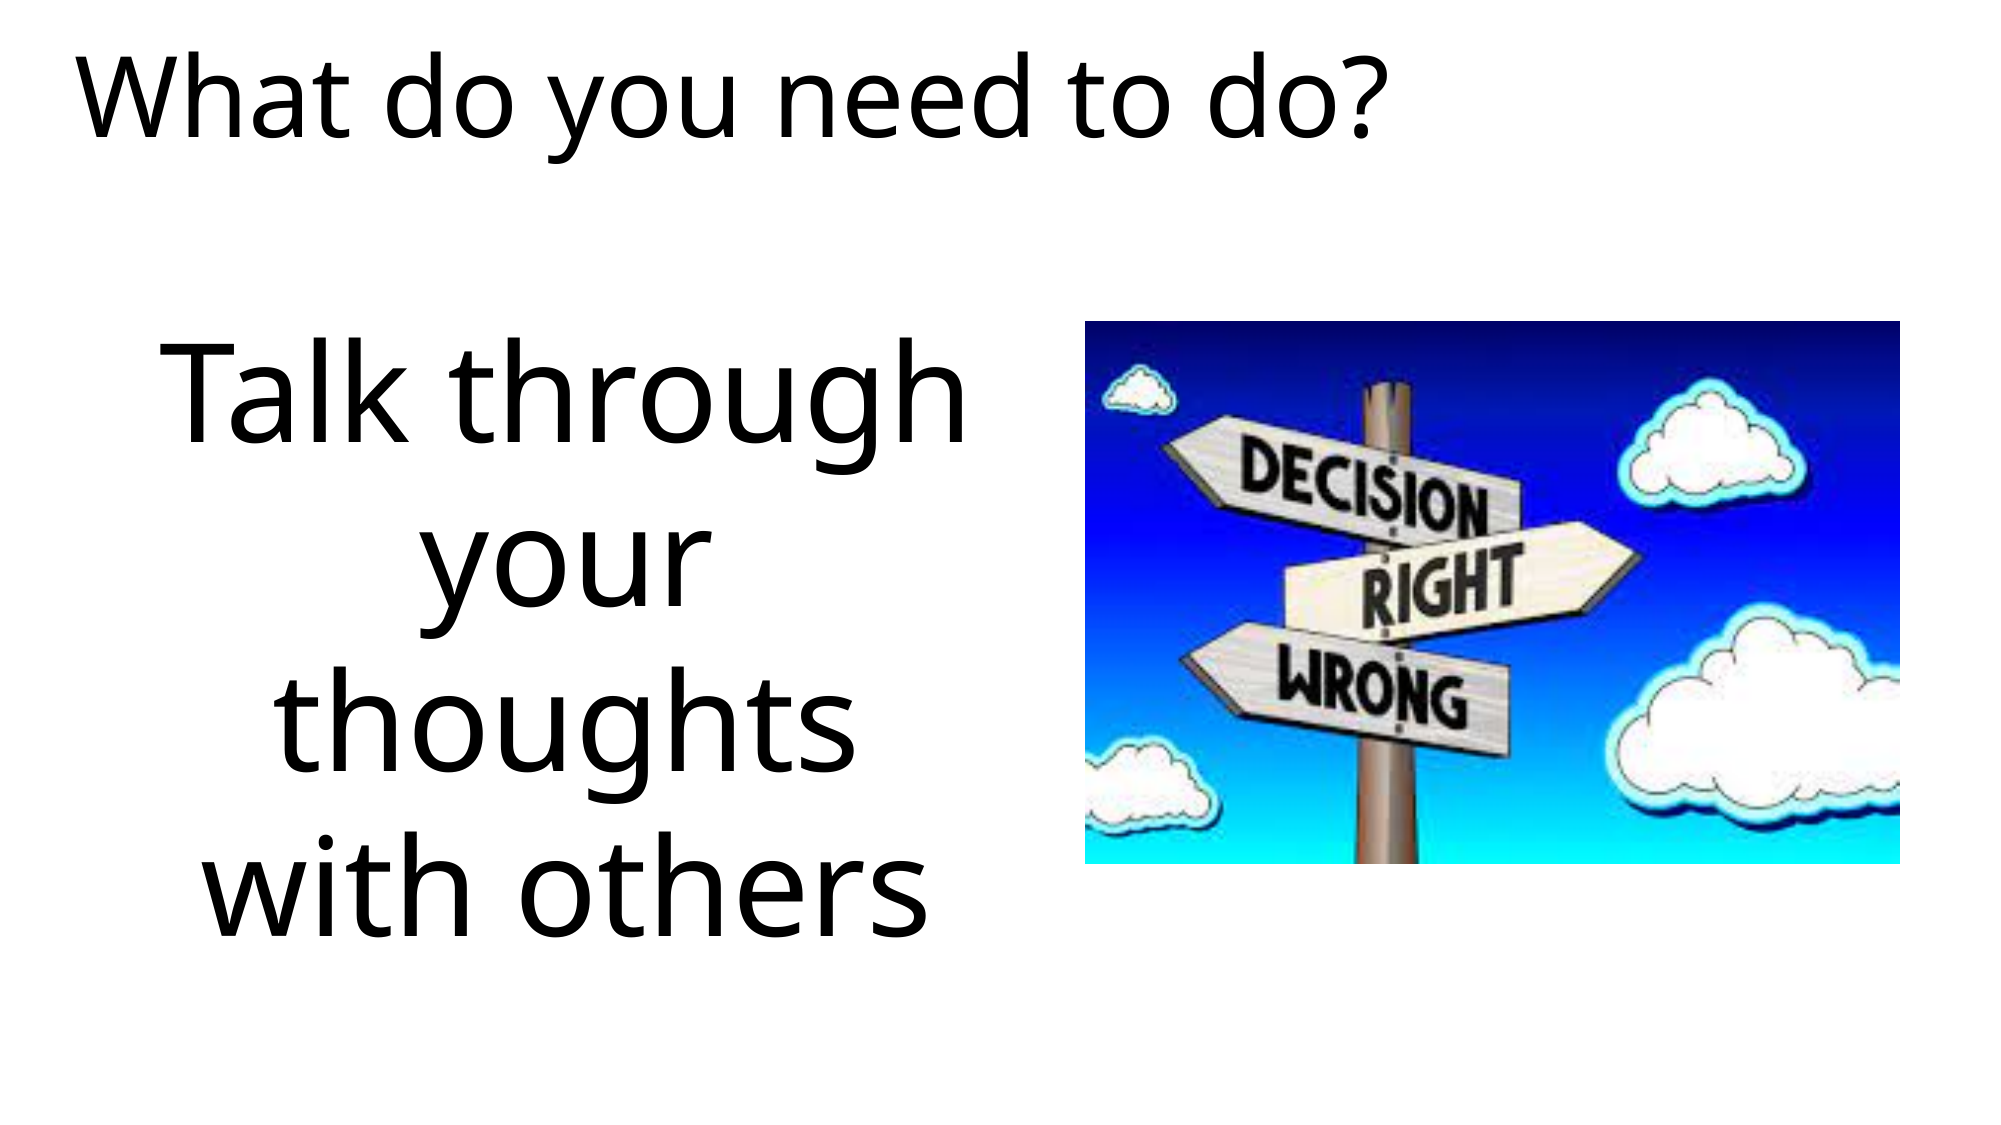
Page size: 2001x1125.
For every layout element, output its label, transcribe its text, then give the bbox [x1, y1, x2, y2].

picture [1084, 320, 1901, 864]
text_box What do you need to do? [59, 17, 1407, 168]
text_box Talk through your thoughts with others [133, 297, 1000, 972]
